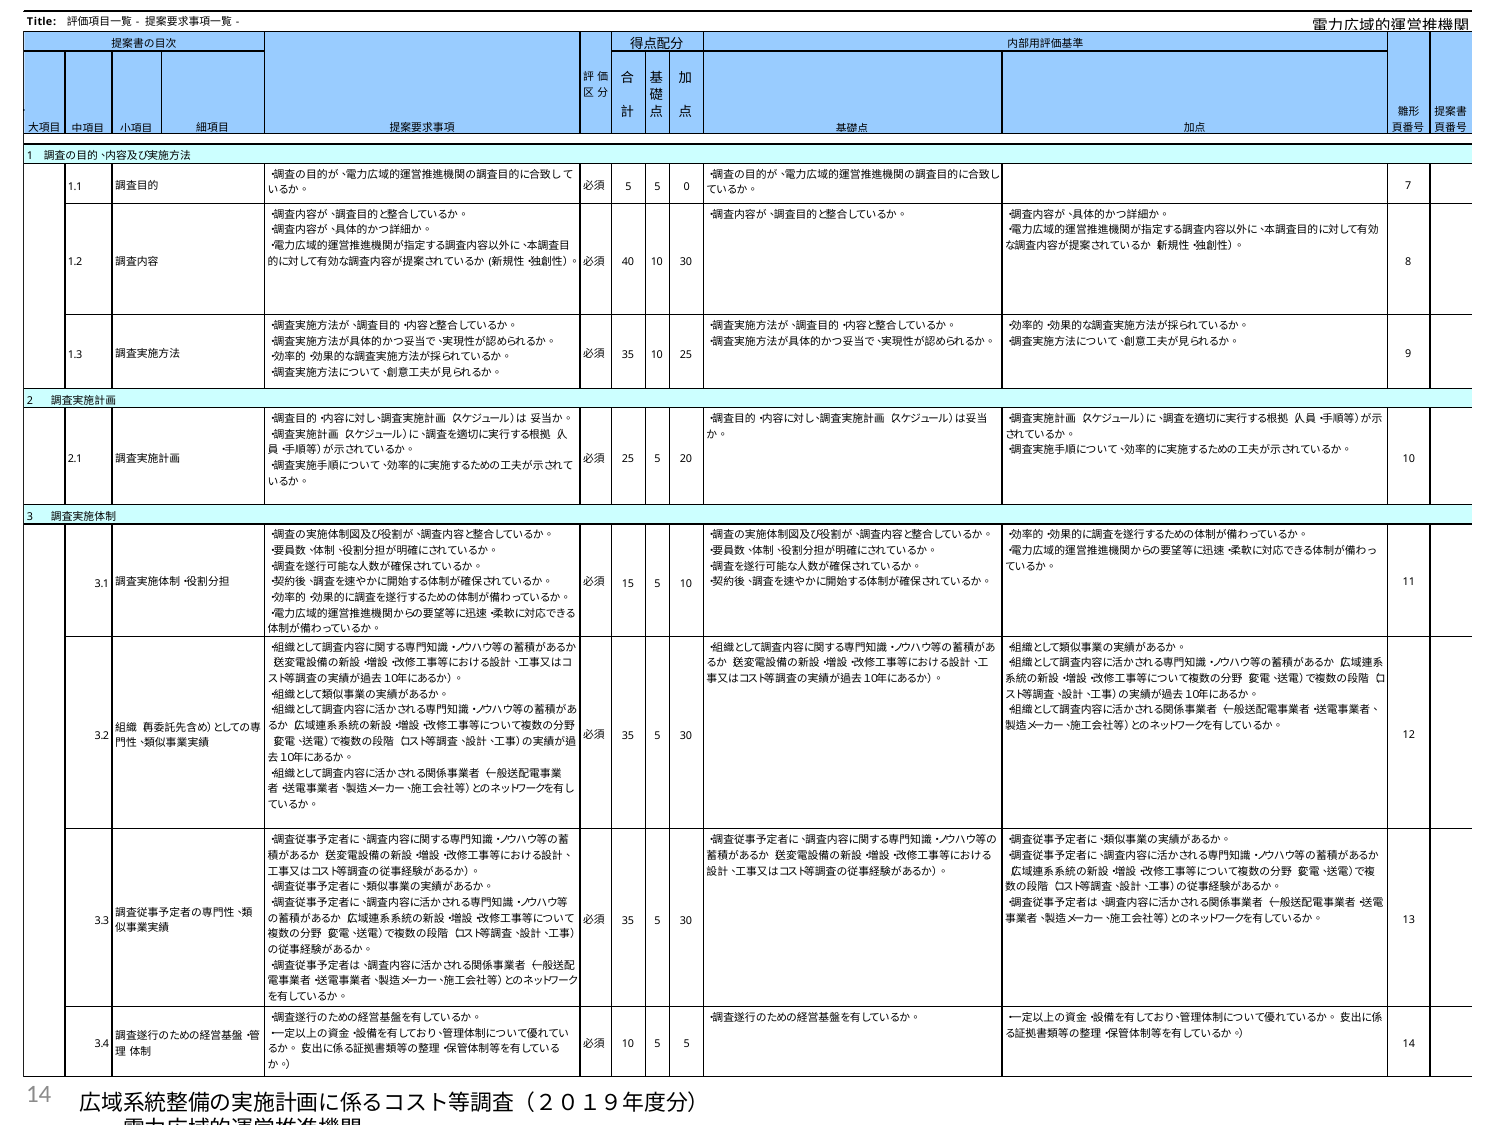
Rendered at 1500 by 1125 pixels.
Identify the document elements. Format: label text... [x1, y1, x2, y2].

slide_number 20 [0, 1062, 59, 1122]
picture [23, 10, 1473, 1078]
